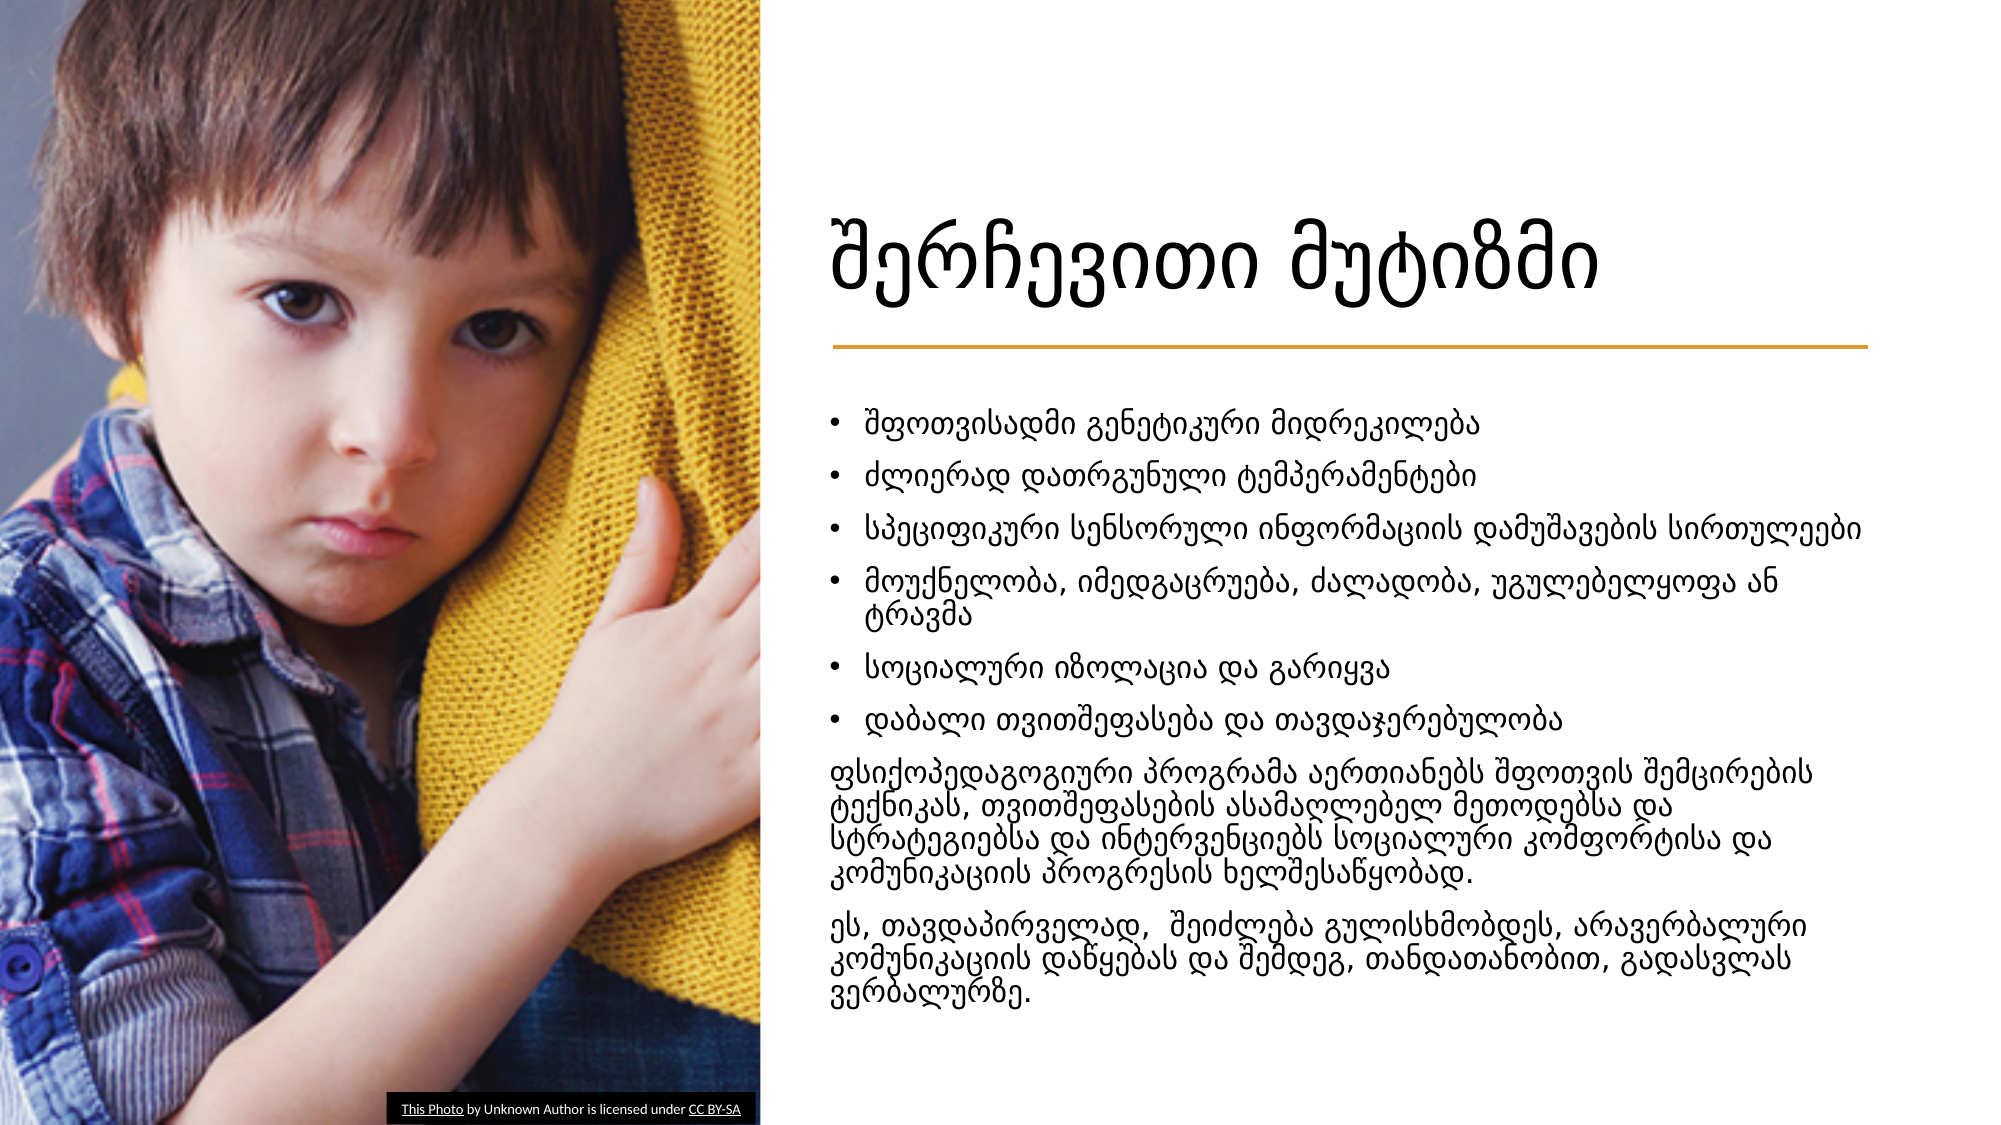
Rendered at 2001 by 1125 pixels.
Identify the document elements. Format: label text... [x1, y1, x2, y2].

picture [0, 0, 761, 1125]
list შფოთვისადმი გენეტიკური მიდრეკილება ძლიერად დათრგუნული ტემპერამენტები სპეციფიკური სენსორული ინფორმაციის დამუშავების სირთულეები მოუქნელობა, იმედგაცრუება, ძალადობა, უგულებელყოფა ან ტრავმა სოციალური იზოლაცია და გარიყვა დაბალი თვითშეფასება და თავდაჯერებულობა ფსიქოპედაგოგიური პროგრამა აერთიანებს შფოთვის შემცირების ტექნიკას, თვითშეფასების ასამაღლებელ მეთოდებსა და სტრატეგიებსა და ინტერვენციებს სოციალური კომფორტისა და კომუნიკაციის პროგრესის ხელშესაწყობად. ეს, თავდაპირველად, შეიძლება გულისხმობდეს, არავერბალური კომუნიკაციის დაწყებას და შემდეგ, თანდათანობით, გადასვლას ვერბალურზე. [814, 399, 1895, 1021]
title შერჩევითი მუტიზმი [814, 103, 1895, 315]
